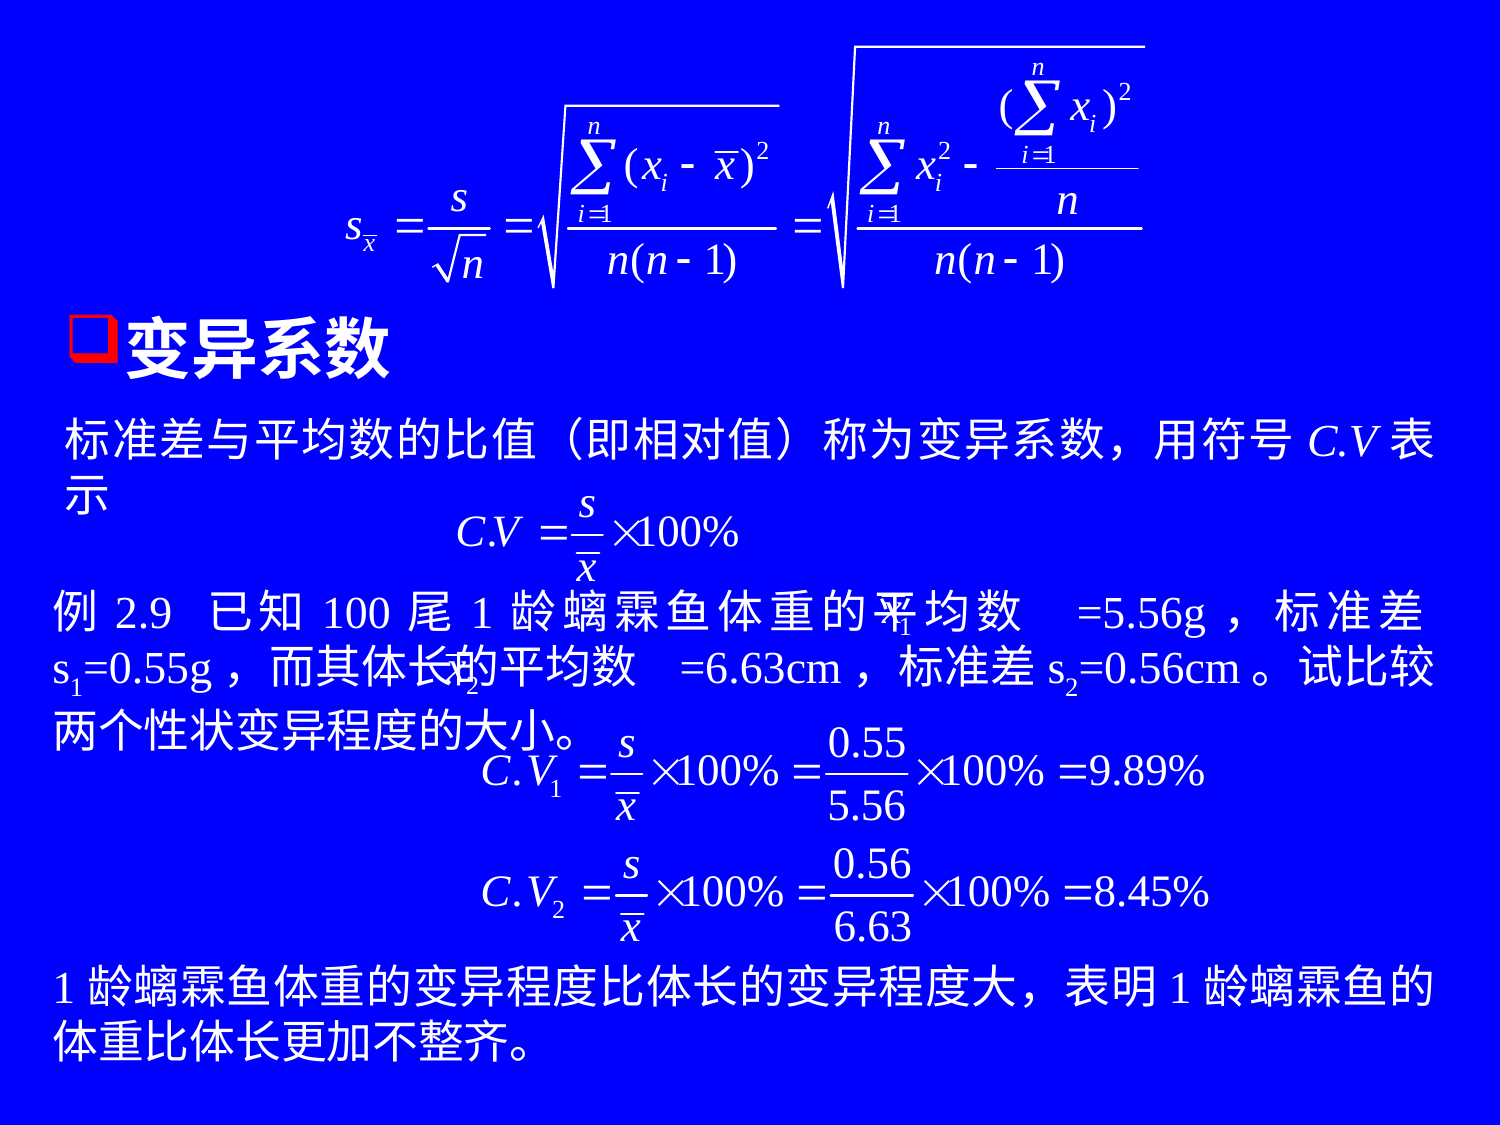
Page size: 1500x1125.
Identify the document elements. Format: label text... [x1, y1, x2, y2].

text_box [337, 37, 1155, 296]
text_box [49, 299, 1451, 574]
text_box 1龄螭霖鱼体重的变异程度比体长的变异程度大，表明1龄螭霖鱼的体重比体长更加不整齐。 [37, 949, 1450, 1075]
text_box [37, 574, 1451, 756]
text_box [474, 765, 1219, 953]
